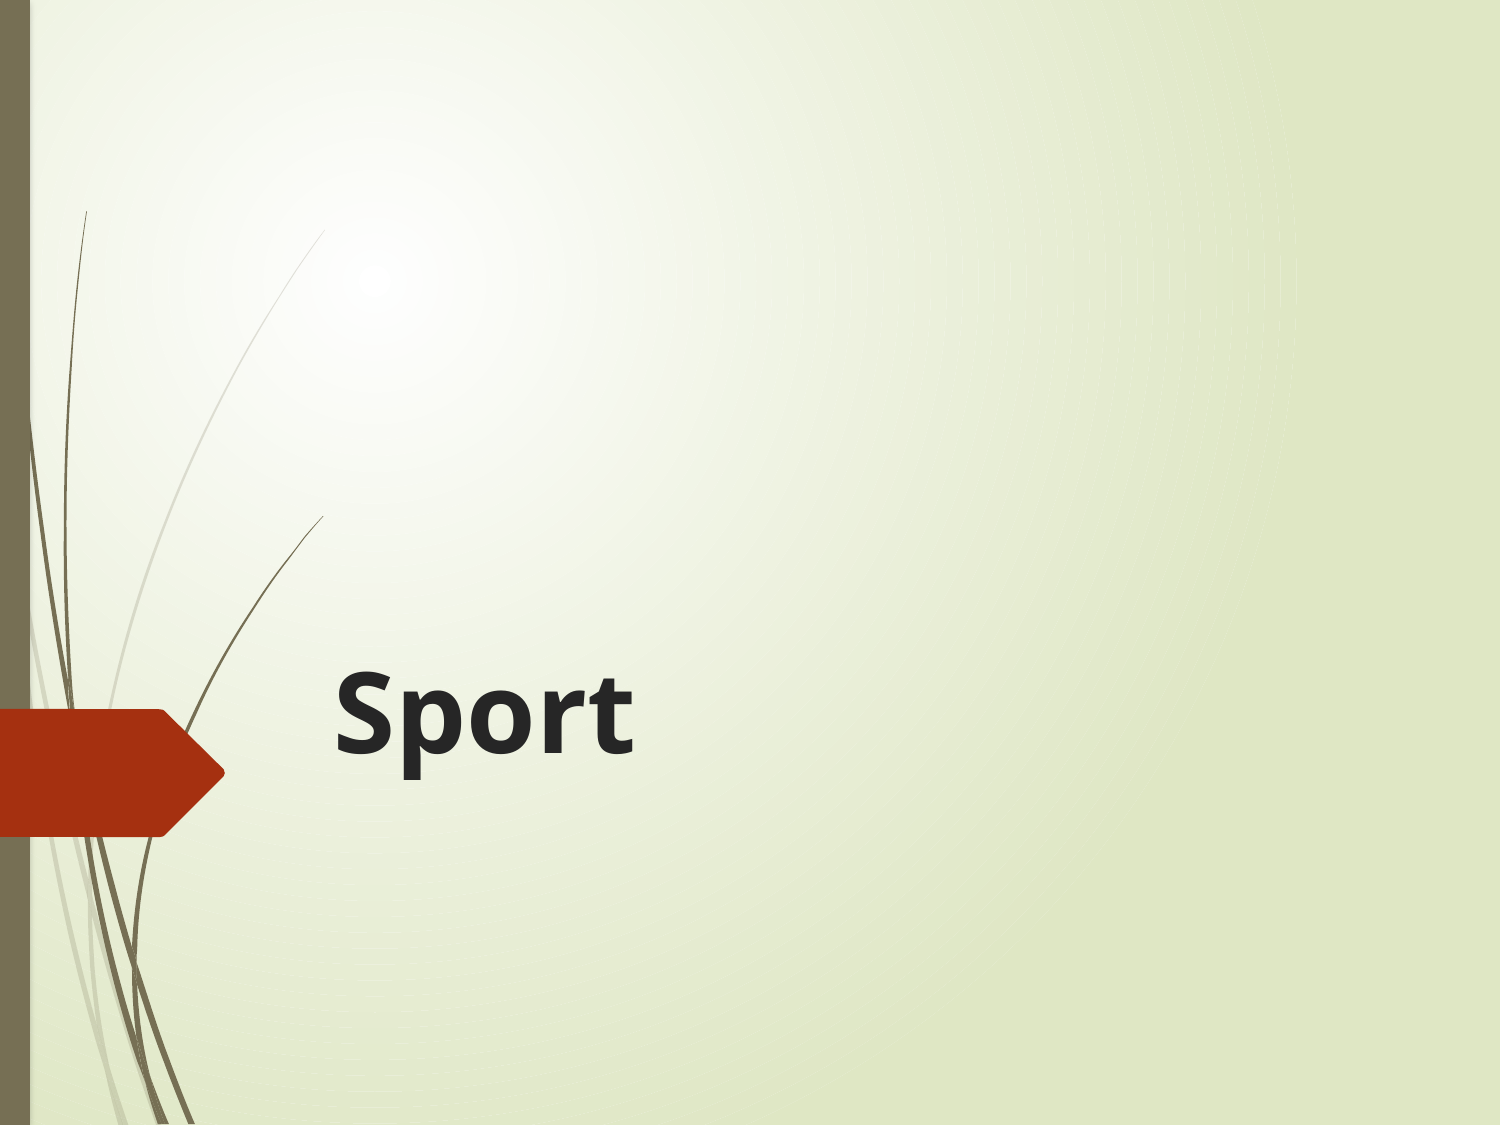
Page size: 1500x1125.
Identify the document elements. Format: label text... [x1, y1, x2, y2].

title Sport [318, 412, 1402, 784]
